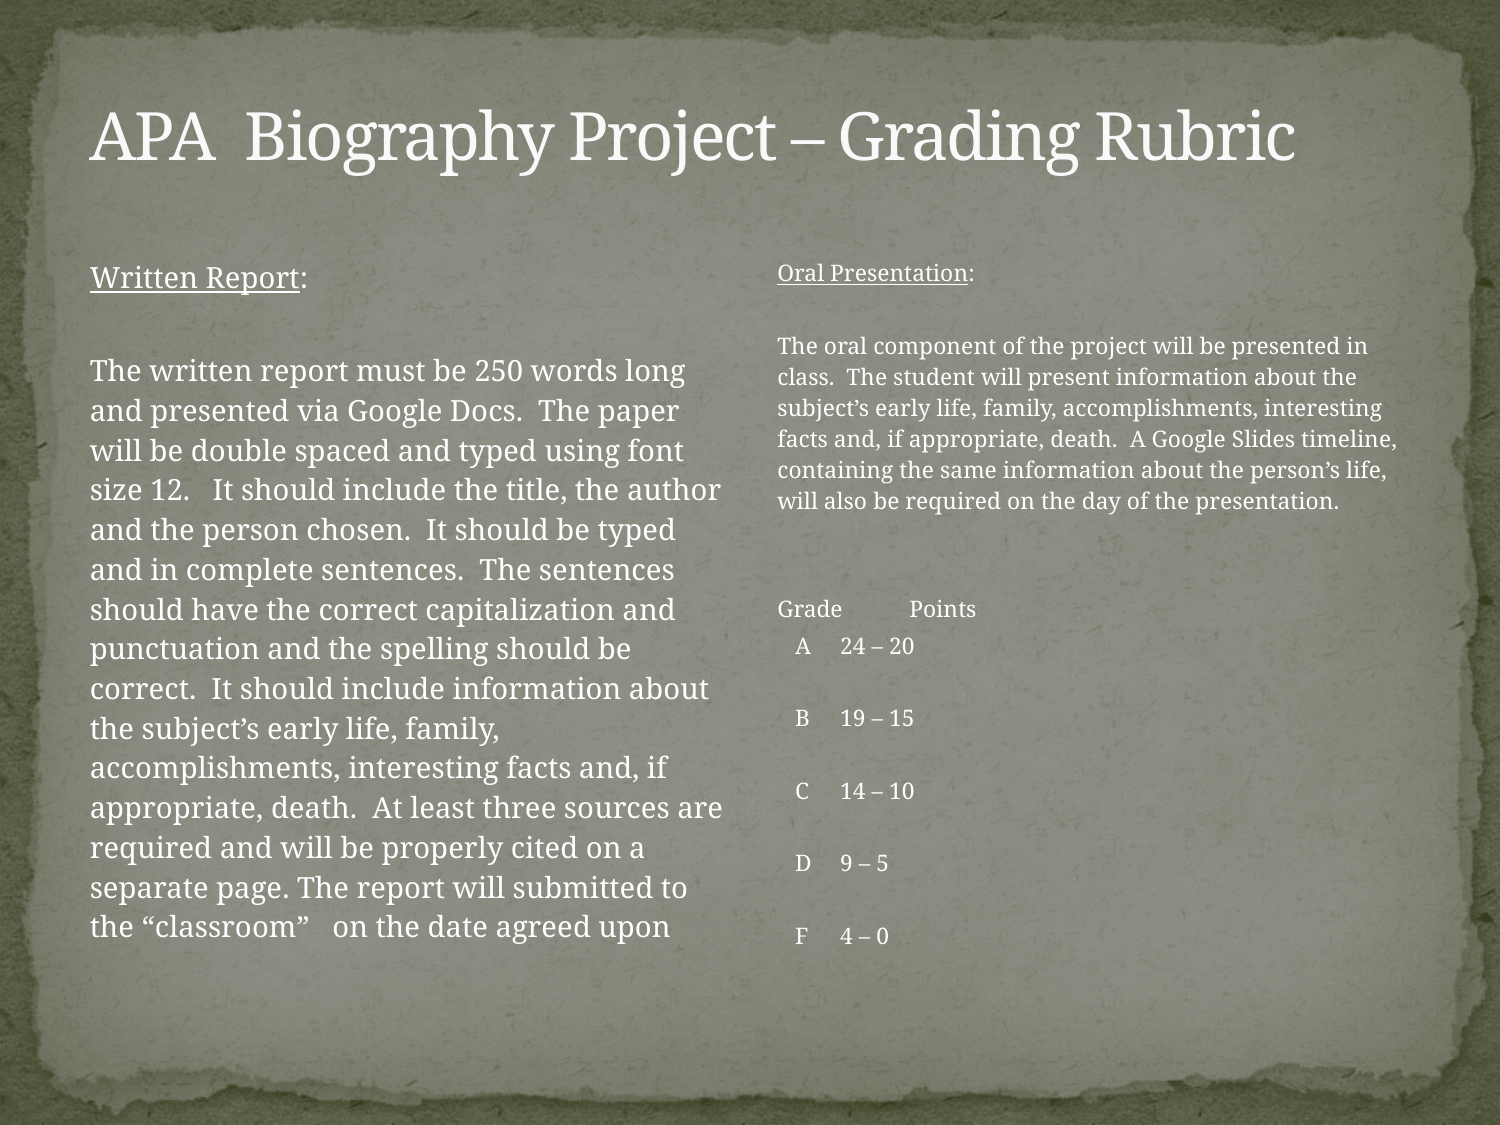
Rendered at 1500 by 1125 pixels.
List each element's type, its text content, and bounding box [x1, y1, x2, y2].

title APA Biography Project – Grading Rubric [74, 49, 1425, 188]
list Written Report: The written report must be 250 words long and presented via Google Docs. The paper will be double spaced and typed using font size 12. It should include the title, the author and the person chosen. It should be typed and in complete sentences. The sentences should have the correct capitalization and punctuation and the spelling should be correct. It should include information about the subject’s early life, family, accomplishments, interesting facts and, if appropriate, death. At least three sources are required and will be properly cited on a separate page. The report will submitted to the “classroom” on the date agreed upon [75, 249, 741, 1000]
list Oral Presentation: The oral component of the project will be presented in class. The student will present information about the subject’s early life, family, accomplishments, interesting facts and, if appropriate, death. A Google Slides timeline, containing the same information about the person’s life, will also be required on the day of the presentation. Grade Points A 24 – 20 B 19 – 15 C 14 – 10 D 9 – 5 F 4 – 0 [762, 249, 1429, 1000]
